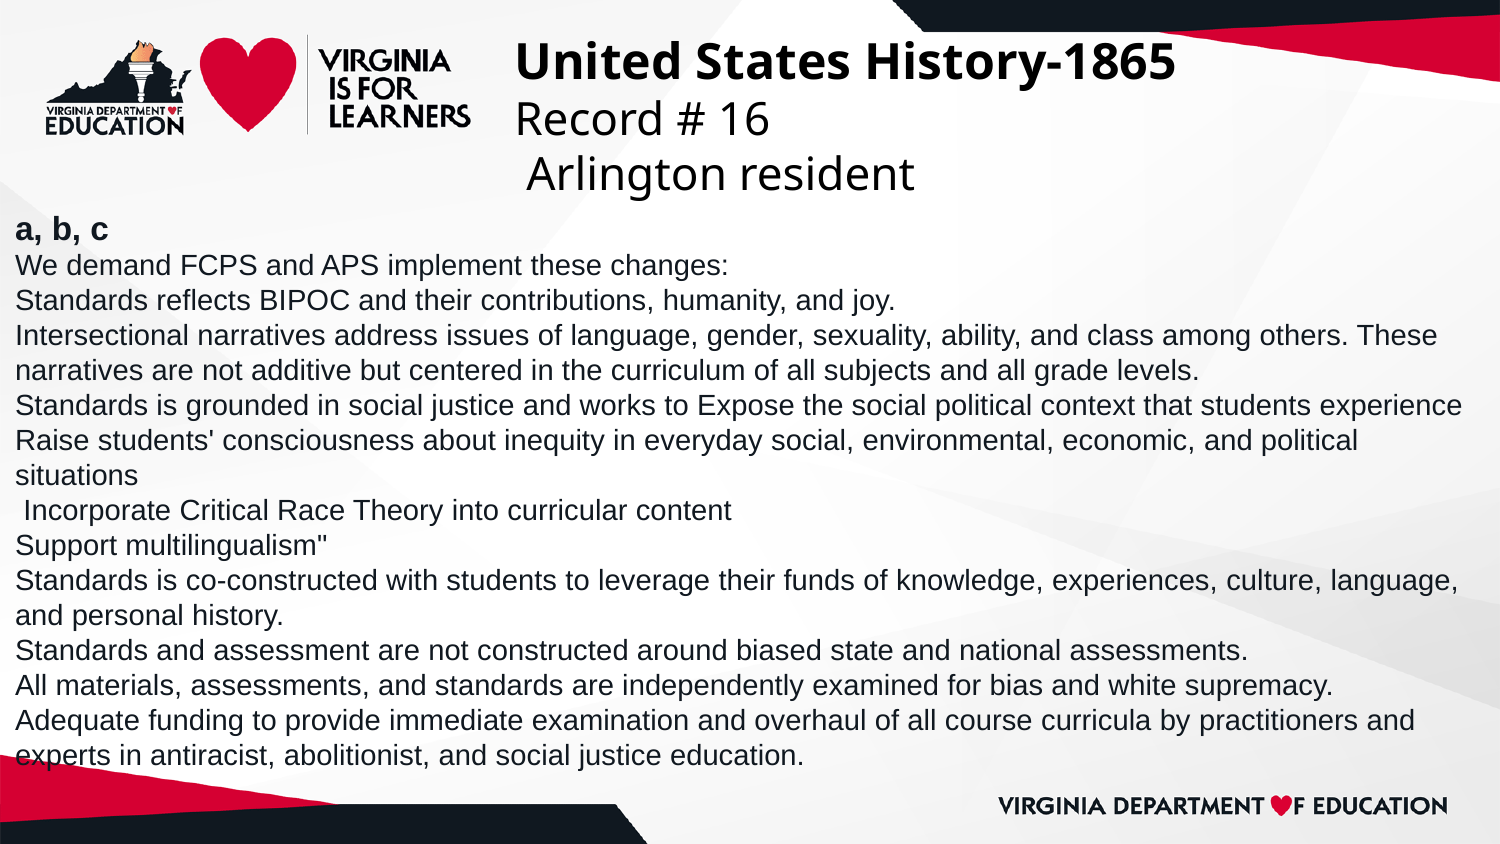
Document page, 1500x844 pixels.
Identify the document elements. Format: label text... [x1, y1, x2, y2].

picture [0, 0, 1500, 191]
picture [0, 782, 1500, 844]
subtitle a, b, c We demand FCPS and APS implement these changes: Standards reflects BIPOC and their contributions, humanity, and joy. Intersectional narratives address issues of language, gender, sexuality, ability, and class among others. These narratives are not additive but centered in the curriculum of all subjects and all grade levels. Standards is grounded in social justice and works to Expose the social political context that students experience Raise students' consciousness about inequity in everyday social, environmental, economic, and political situations Incorporate Critical Race Theory into curricular content Support multilingualism" Standards is co-constructed with students to leverage their funds of knowledge, experiences, culture, language, and personal history. Standards and assessment are not constructed around biased state and national assessments. All materials, assessments, and standards are independently examined for bias and white supremacy. Adequate funding to provide immediate examination and overhaul of all course curricula by practitioners and experts in antiracist, abolitionist, and social justice education. [0, 191, 1500, 782]
title United States History-1865 Record # 16 Arlington resident [499, 49, 1447, 191]
